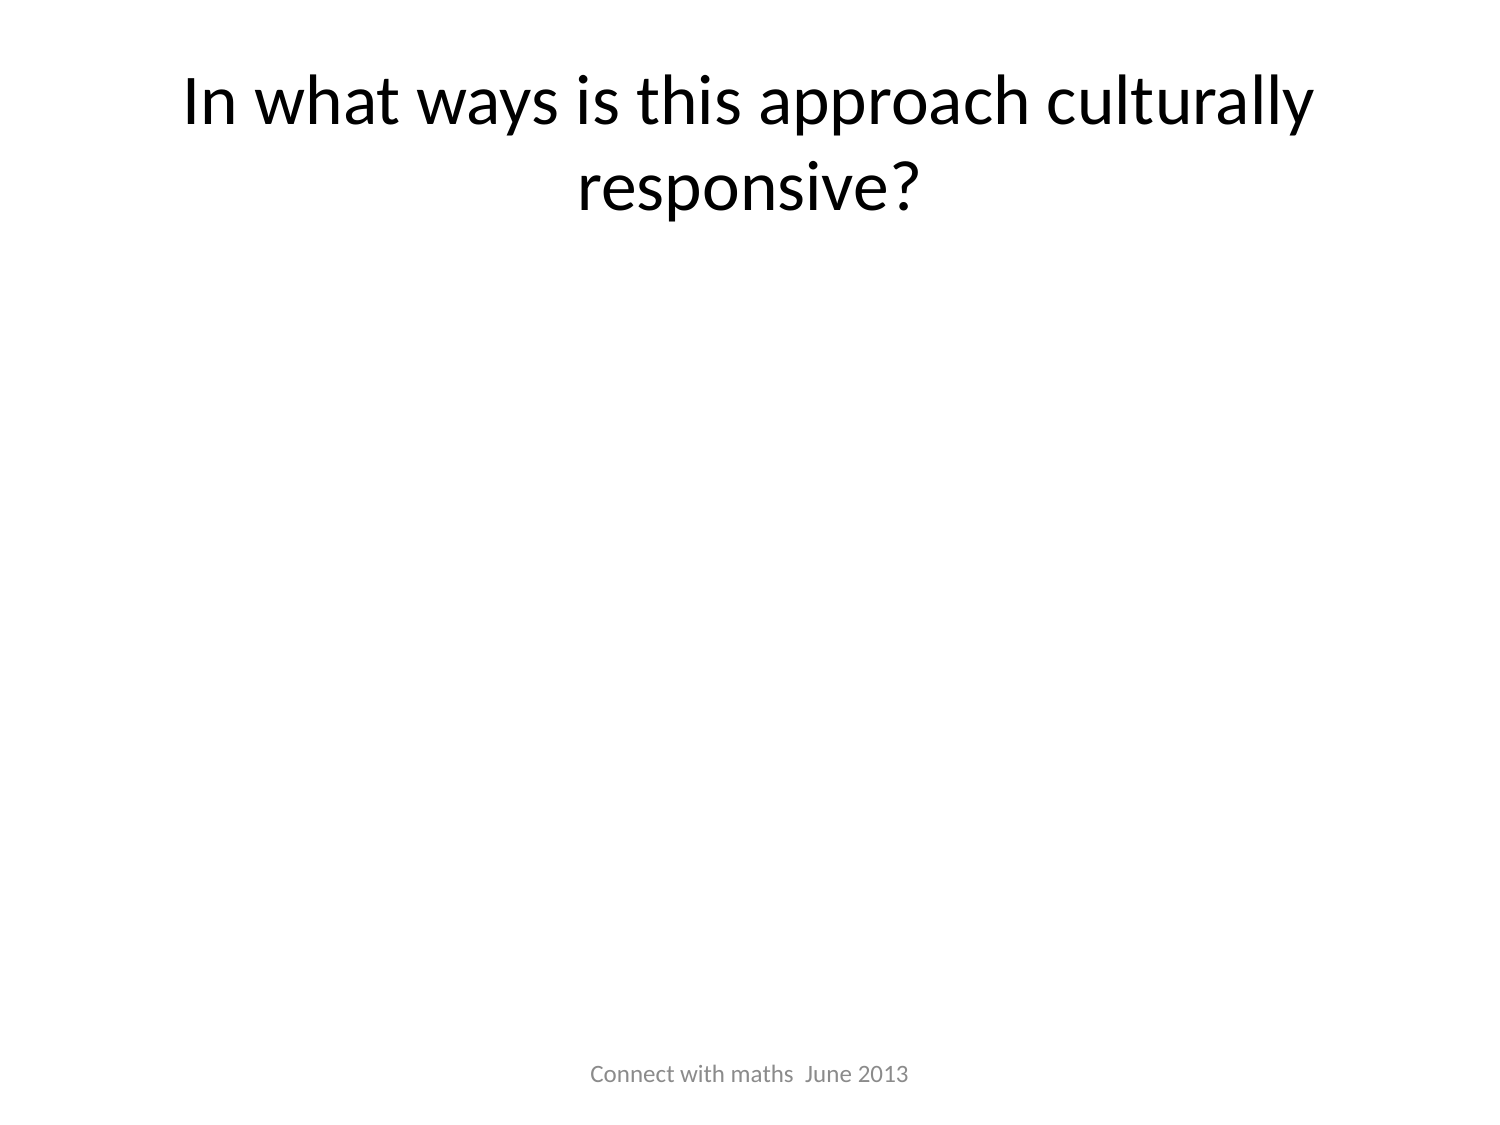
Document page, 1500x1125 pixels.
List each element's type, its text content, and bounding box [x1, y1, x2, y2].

title In what ways is this approach culturally responsive? [75, 45, 1425, 233]
footer Connect with maths June 2013 [512, 1042, 988, 1103]
